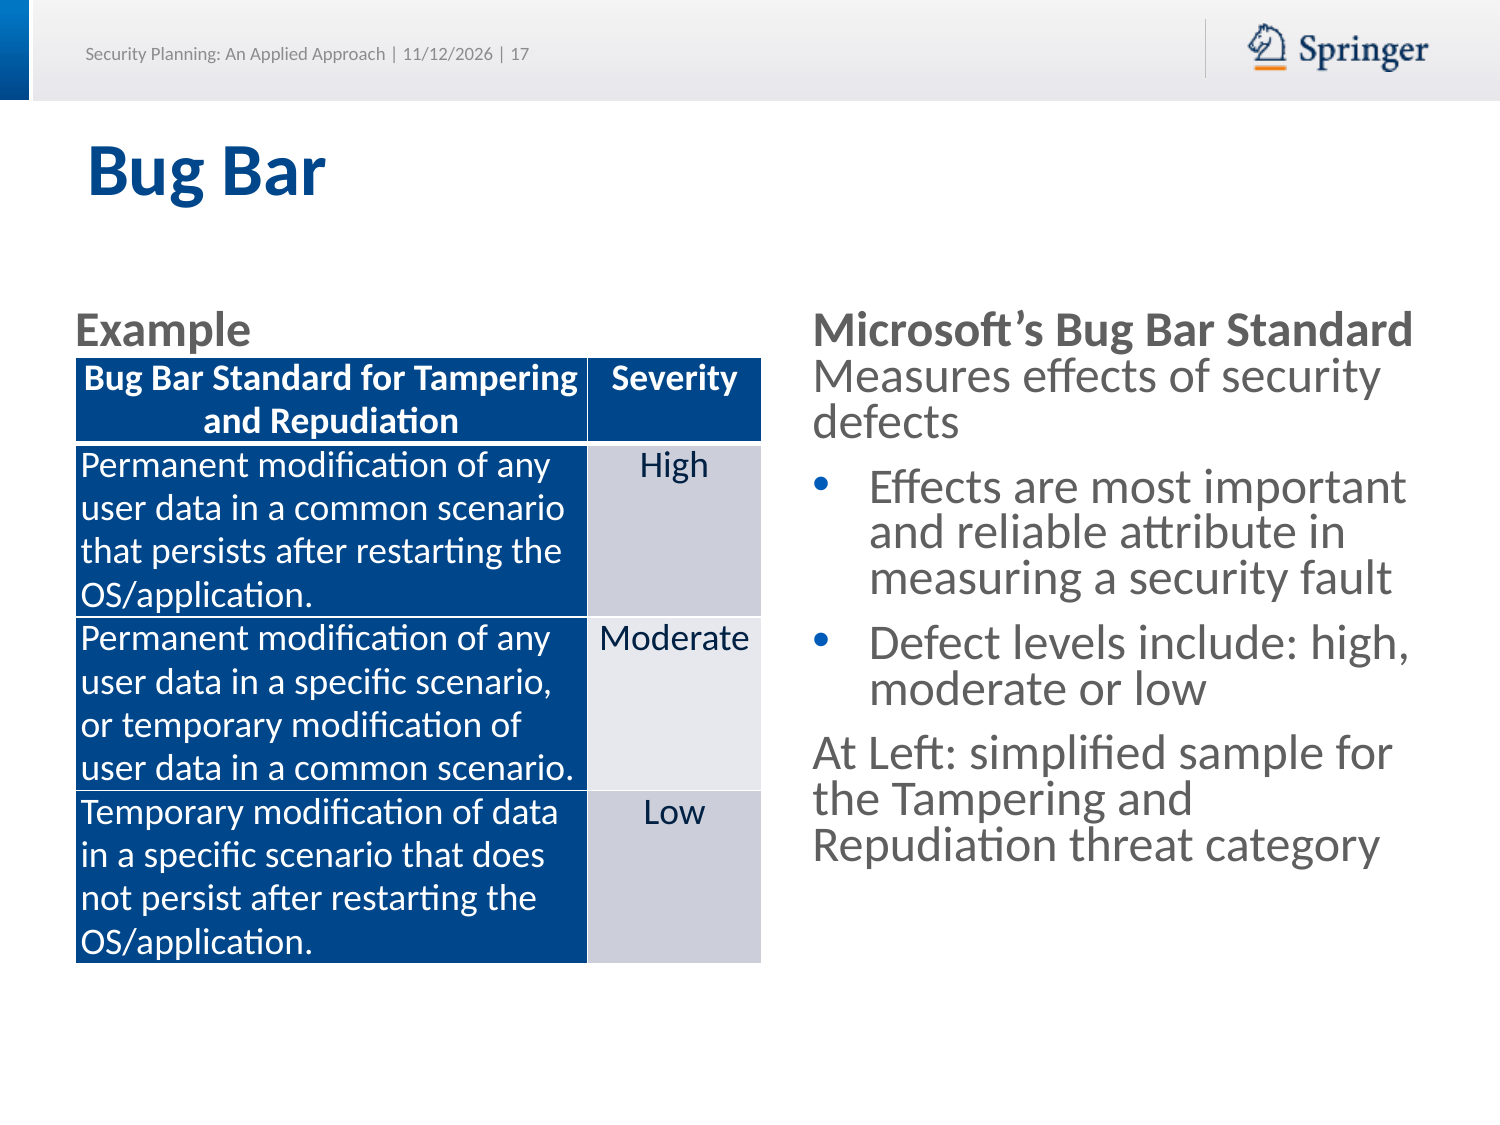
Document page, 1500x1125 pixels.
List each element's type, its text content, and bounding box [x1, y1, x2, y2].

picture [33, 0, 1500, 101]
table_cell Permanent modification of any user data in a specific scenario, or temporary modification of user data in a common scenario. [76, 618, 587, 790]
table_cell Permanent modification of any user data in a common scenario that persists after restarting the OS/application. [76, 446, 587, 616]
list Measures effects of security defects Effects are most important and reliable attribute in measuring a security fault Defect levels include: high, moderate or low At Left: simplified sample for the Tampering and Repudiation threat category [812, 356, 1425, 1005]
table_cell Moderate [588, 618, 761, 790]
list Microsoft’s Bug Bar Standard [812, 251, 1425, 356]
title Bug Bar [86, 130, 1437, 213]
list Example [75, 251, 738, 356]
table_cell Low [588, 791, 761, 963]
table_header Bug Bar Standard for Tampering and Repudiation [76, 358, 587, 441]
table_header Severity [588, 358, 761, 441]
table_cell Temporary modification of data in a specific scenario that does not persist after restarting the OS/application. [76, 791, 587, 963]
table_cell High [588, 446, 761, 616]
